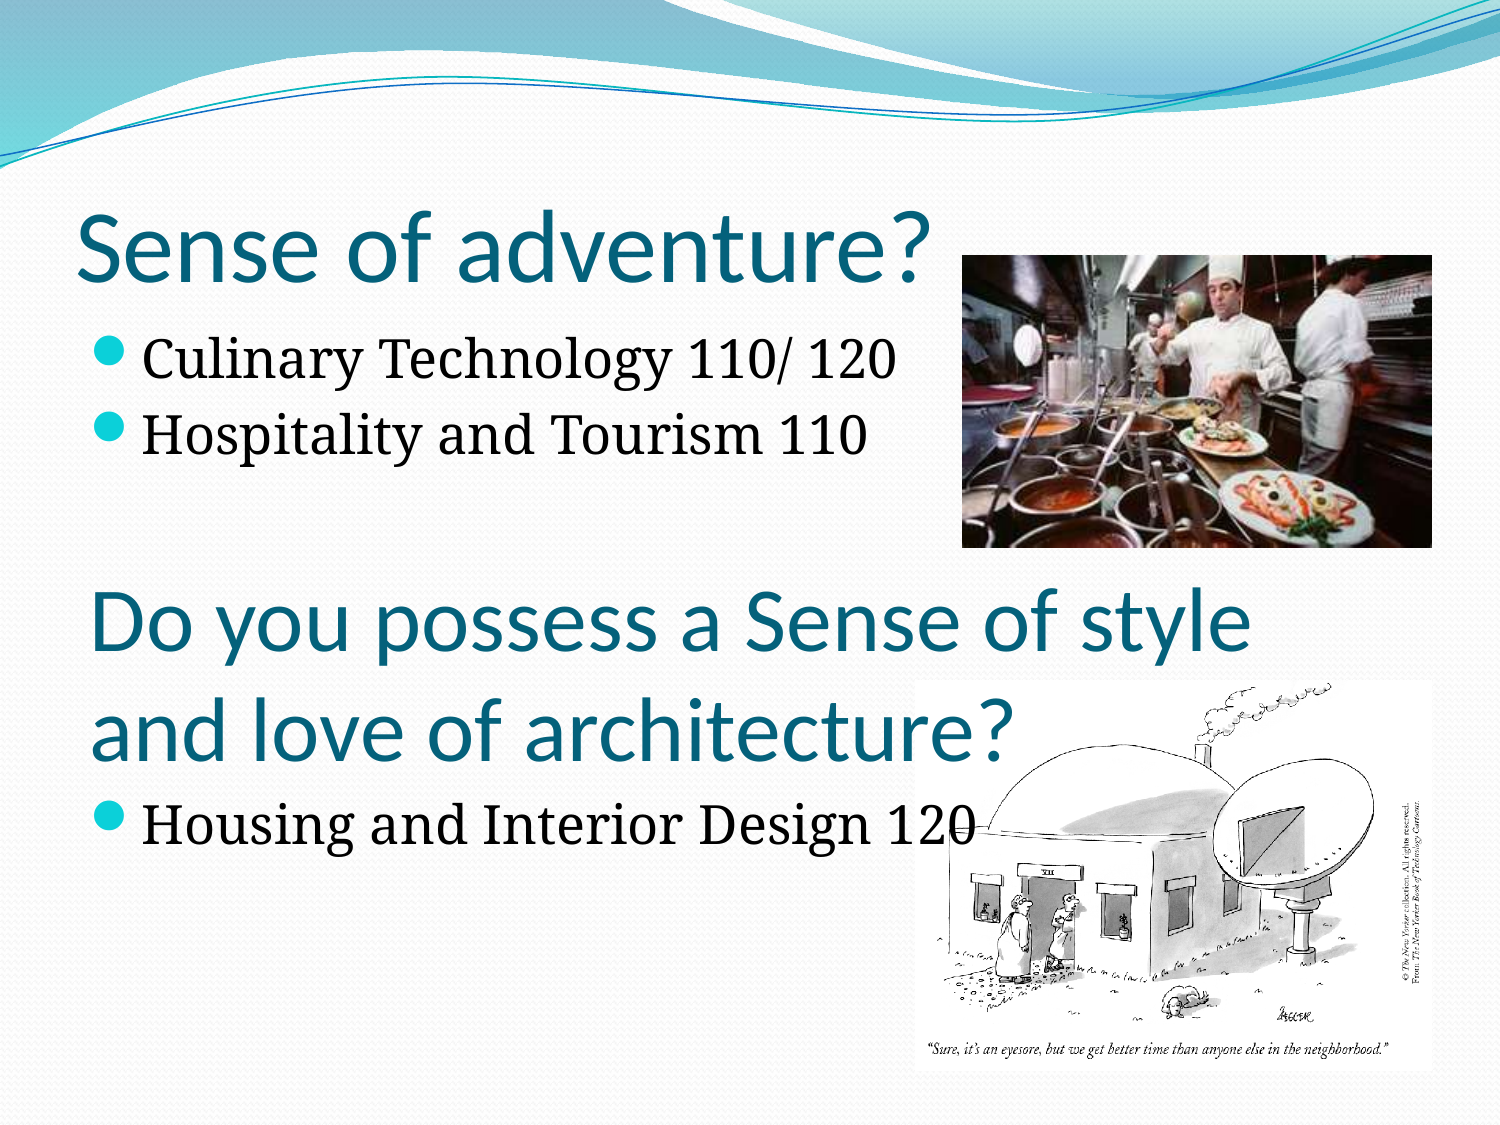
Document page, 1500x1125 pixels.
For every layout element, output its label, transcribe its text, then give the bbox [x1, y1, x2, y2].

picture [915, 680, 1432, 1071]
title Sense of adventure? [75, 115, 1425, 303]
picture [962, 255, 1432, 548]
list Culinary Technology 110/ 120 Hospitality and Tourism 110 Do you possess a Sense of style and love of architecture? Housing and Interior Design 120 [75, 317, 1425, 1038]
